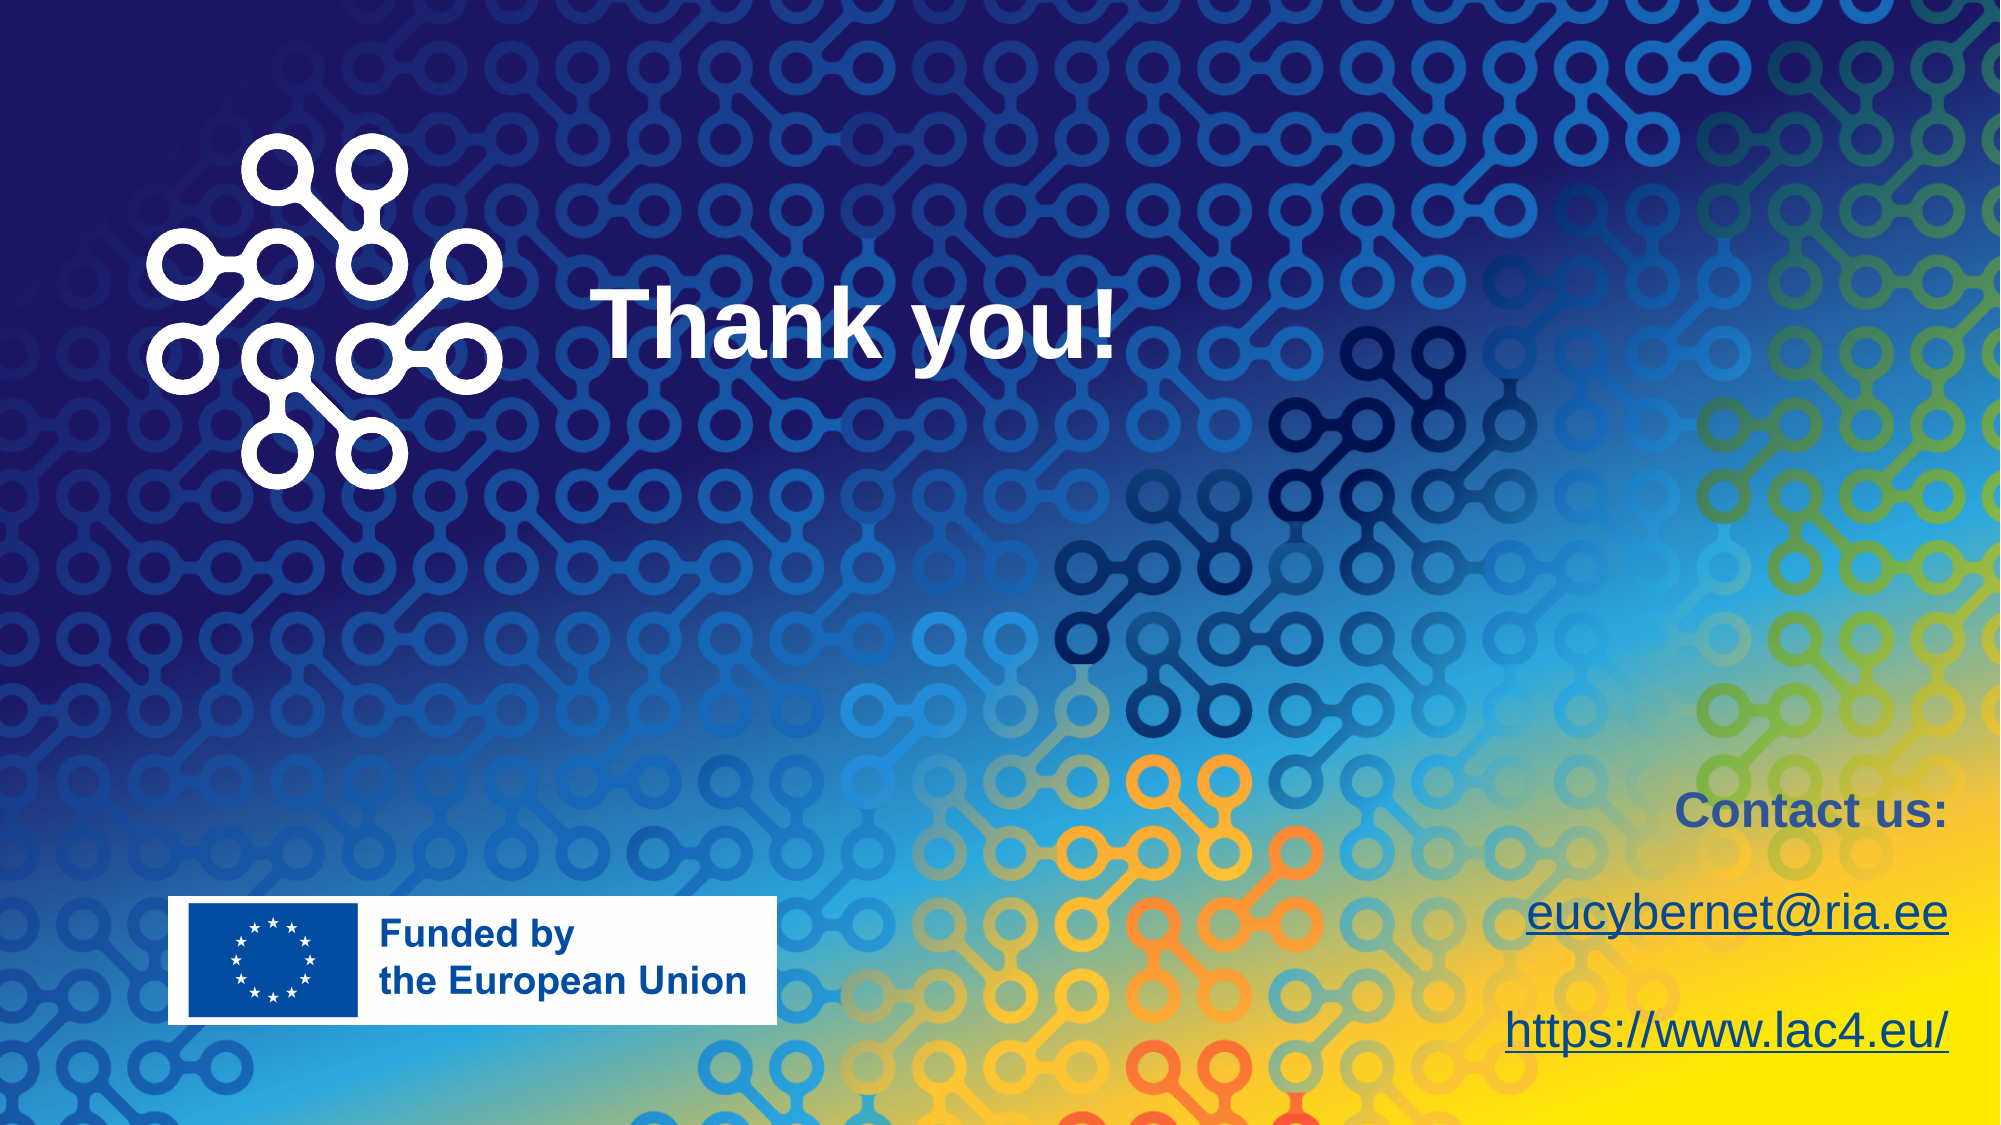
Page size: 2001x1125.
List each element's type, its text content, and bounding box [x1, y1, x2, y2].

text_box https://www.lac4.eu/ [1237, 948, 1964, 1125]
text_box Contact us: eucybernet@ria.ee [964, 727, 1964, 1049]
picture [0, 0, 2000, 1125]
text_box Thank you! [574, 251, 1676, 387]
